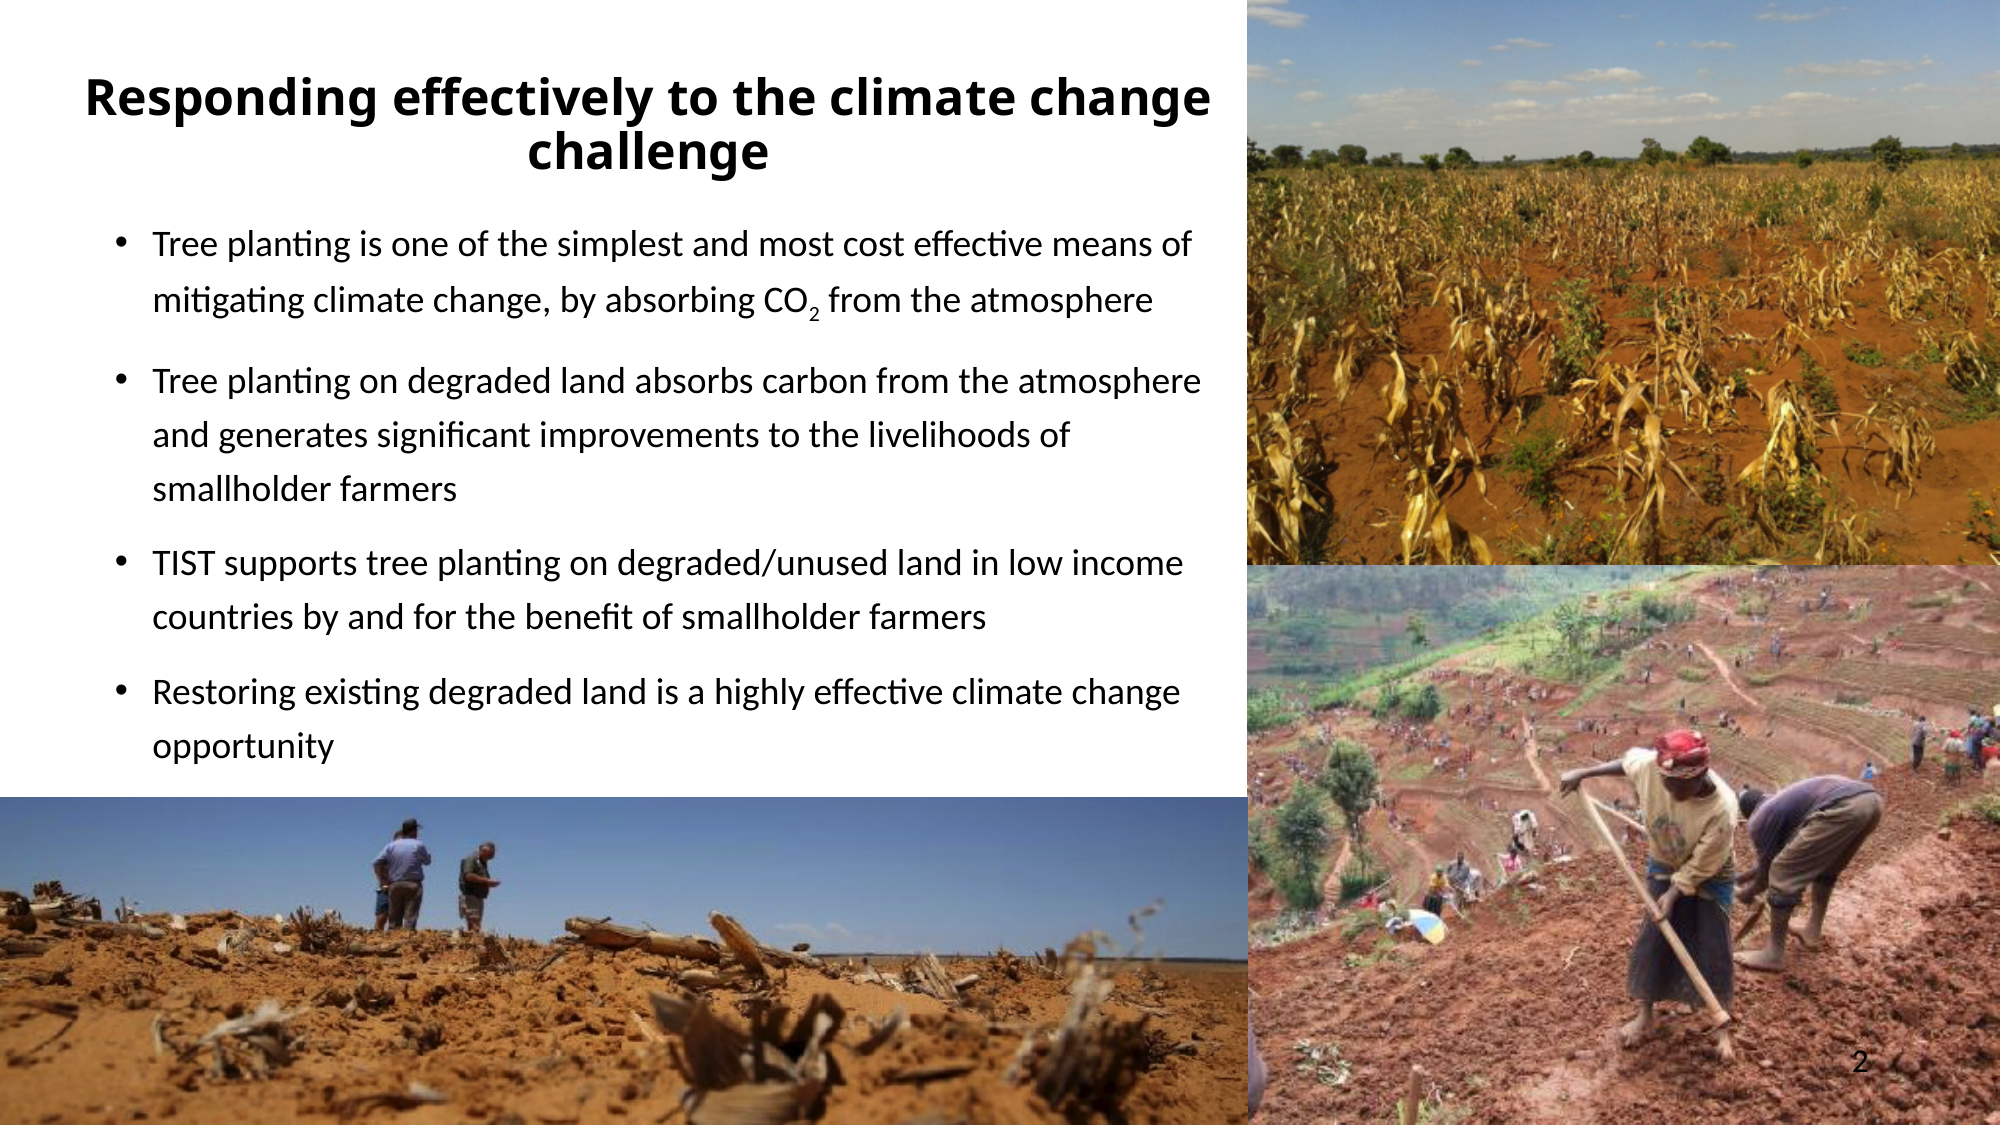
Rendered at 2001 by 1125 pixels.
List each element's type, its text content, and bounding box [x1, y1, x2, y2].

list Tree planting is one of the simplest and most cost effective means of mitigating climate change, by absorbing CO2 from the atmosphere Tree planting on degraded land absorbs carbon from the atmosphere and generates significant improvements to the livelihoods of smallholder farmers TIST supports tree planting on degraded/unused land in low income countries by and for the benefit of smallholder farmers Restoring existing degraded land is a highly effective climate change opportunity [99, 202, 1223, 786]
title Responding effectively to the climate change challenge [64, 59, 1234, 193]
picture [0, 0, 2000, 1125]
